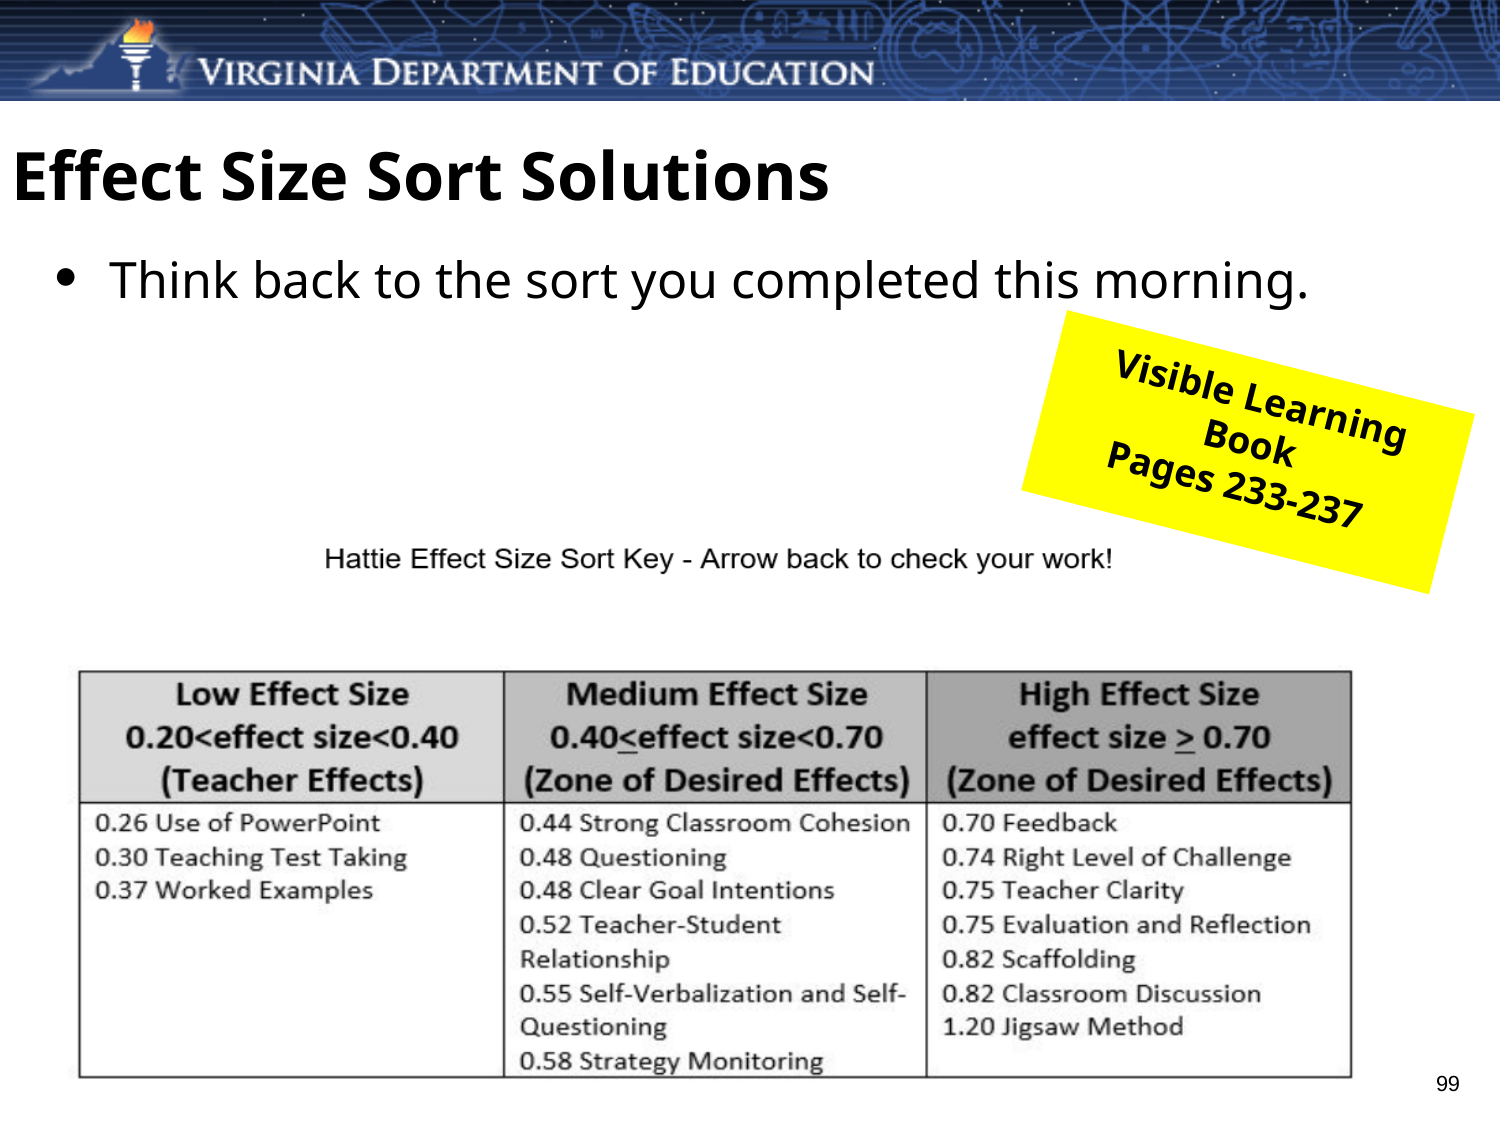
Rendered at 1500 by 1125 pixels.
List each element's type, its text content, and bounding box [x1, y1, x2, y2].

slide_number 99 [1125, 1062, 1475, 1125]
title Effect Size Sort Solutions [0, 103, 1350, 237]
list Think back to the sort you completed this morning. [0, 237, 1442, 371]
picture [59, 543, 1382, 1102]
picture [0, 0, 1500, 101]
text_box Visible Learning Book Pages 233-237 [1021, 310, 1475, 595]
